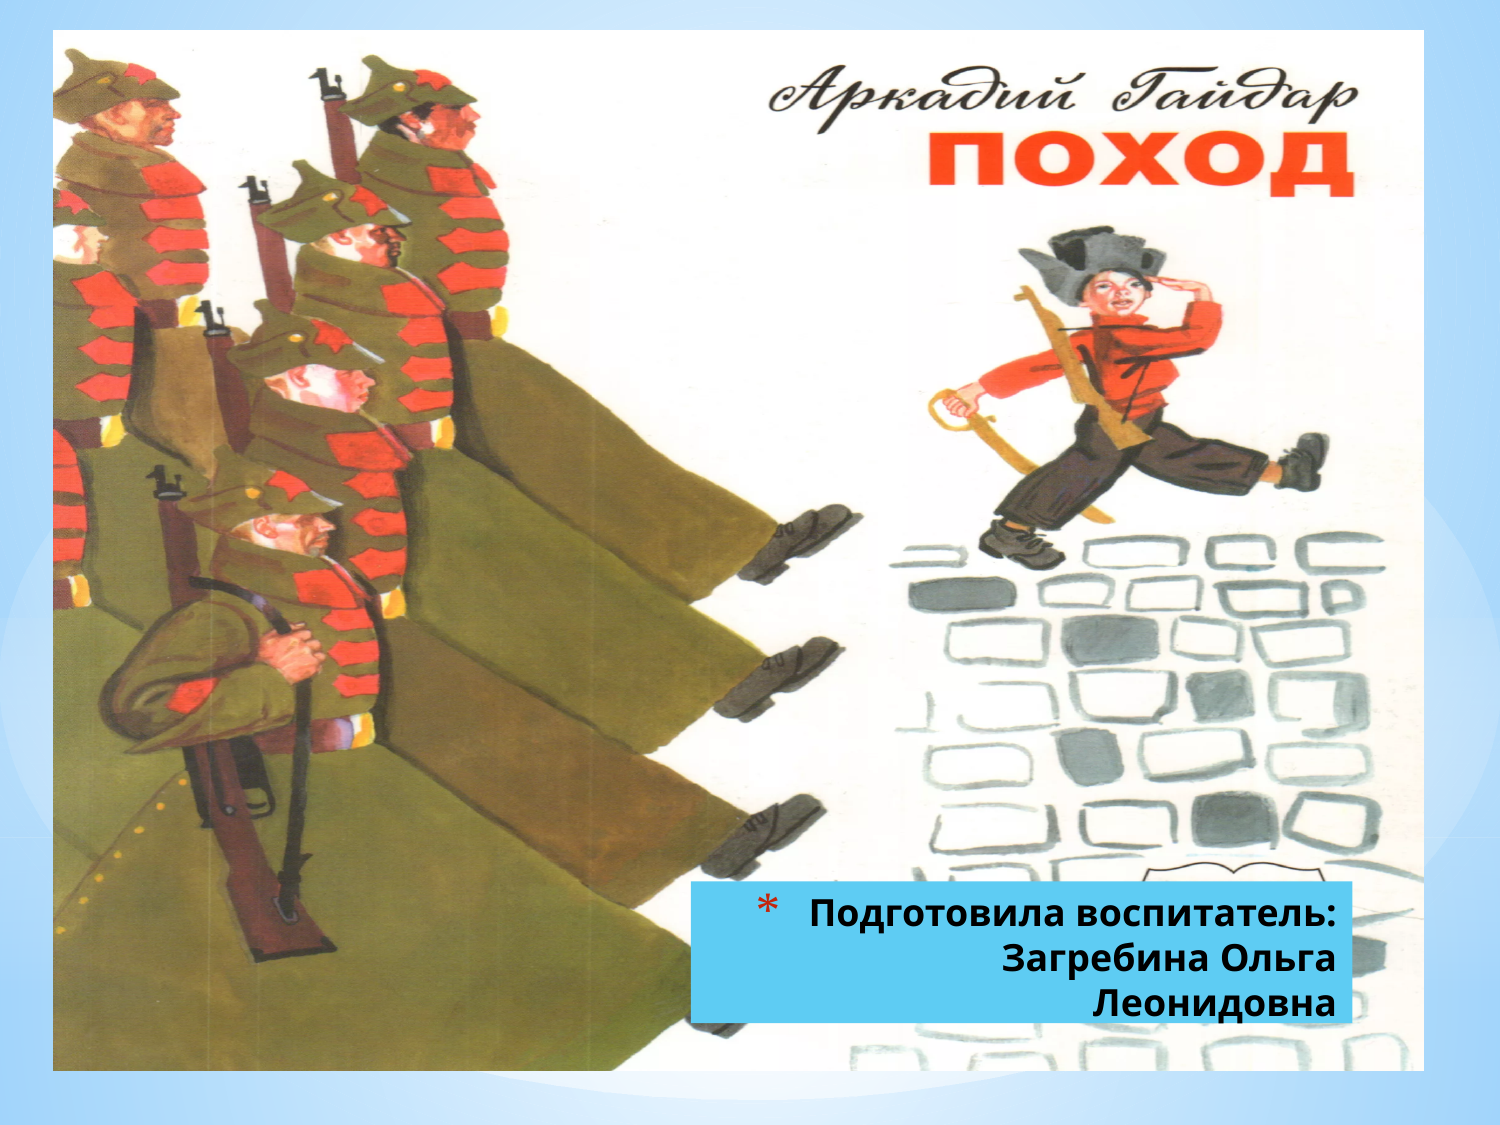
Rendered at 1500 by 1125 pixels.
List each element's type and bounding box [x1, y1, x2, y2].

picture [52, 30, 1424, 1071]
